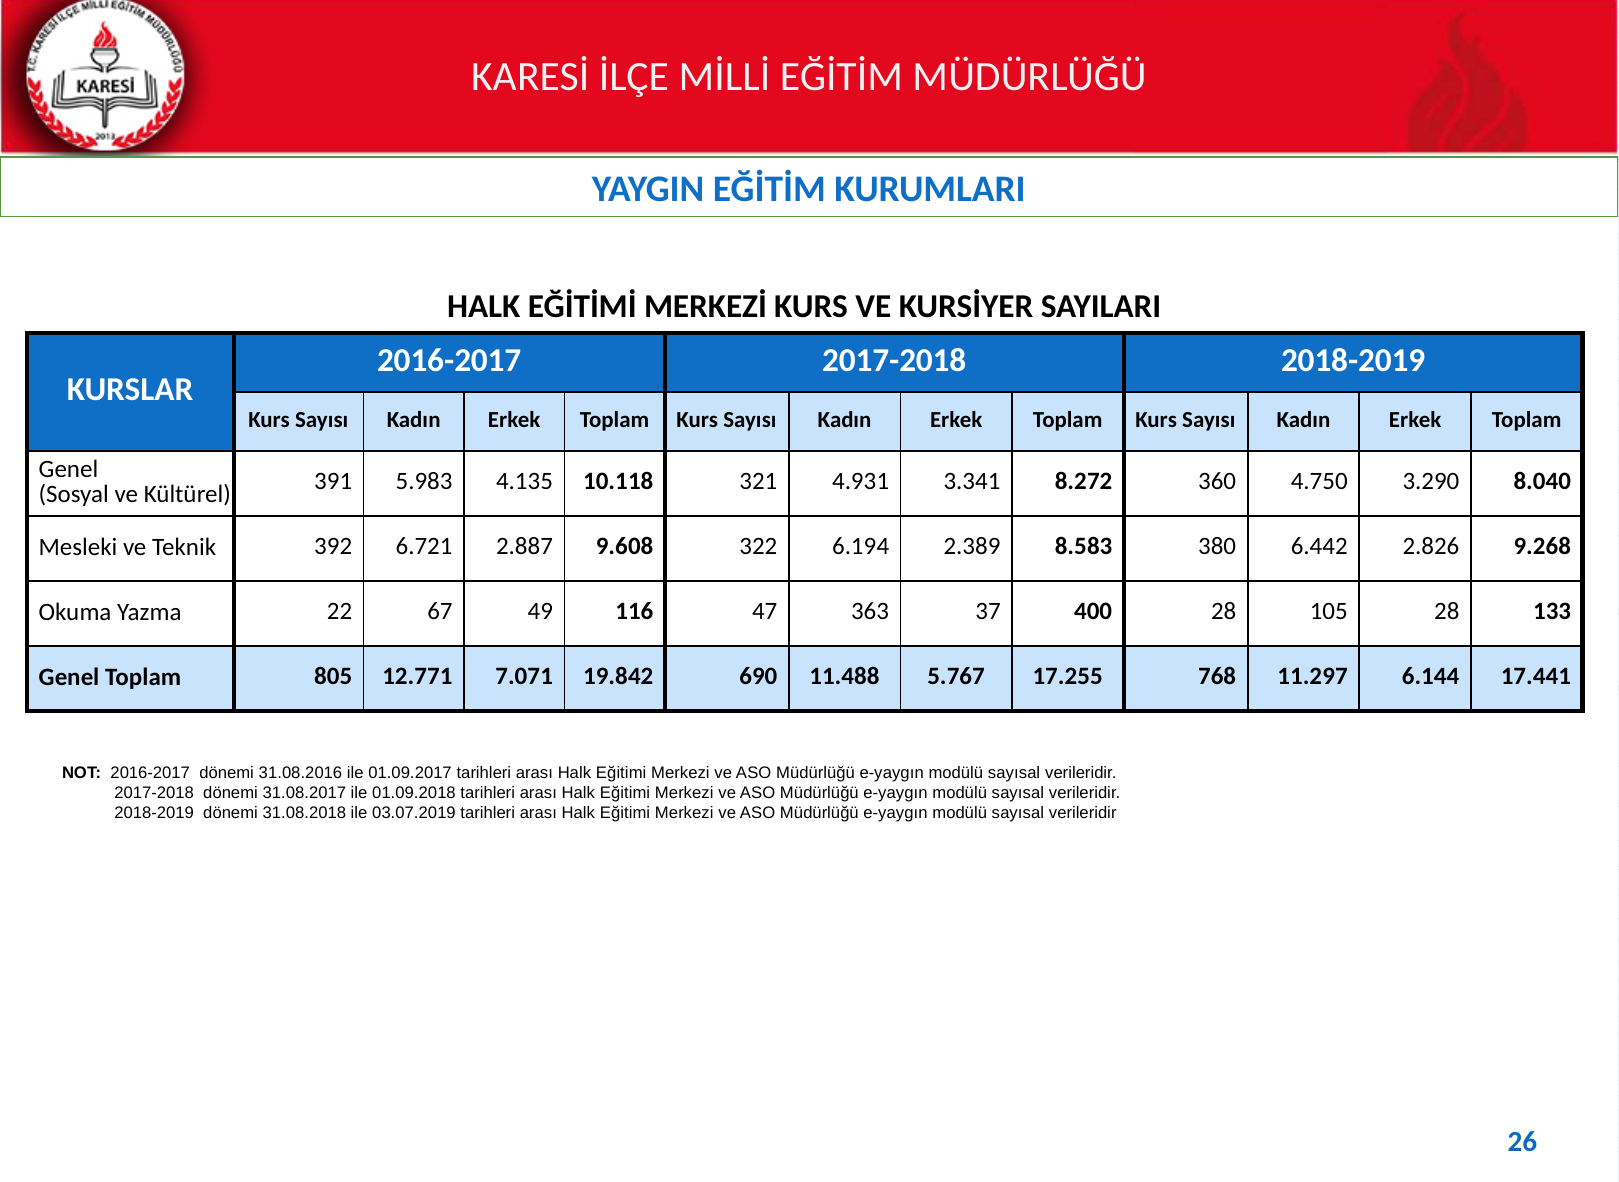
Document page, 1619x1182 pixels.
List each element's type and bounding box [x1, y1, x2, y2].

table_cell [667, 647, 788, 709]
table_cell [29, 647, 232, 709]
table_cell [1013, 393, 1122, 450]
table_cell [29, 452, 232, 515]
table_cell [1472, 647, 1580, 709]
table_cell [1360, 647, 1470, 709]
table_cell [565, 647, 663, 709]
table_cell [790, 647, 900, 709]
table_cell [1013, 517, 1122, 580]
table_cell [790, 582, 900, 645]
table_cell [565, 582, 663, 645]
table_cell [1126, 517, 1247, 580]
table_cell [667, 452, 788, 515]
table_cell [667, 335, 1122, 391]
text_box [47, 754, 1255, 830]
picture [0, 0, 1619, 156]
table_header [4, 217, 1614, 221]
table_cell [1472, 393, 1580, 450]
table_cell [236, 582, 363, 645]
table_cell [790, 517, 900, 580]
table_cell [364, 393, 463, 450]
table_cell [901, 647, 1011, 709]
table_cell [790, 452, 900, 515]
table_cell [1472, 452, 1580, 515]
table_cell [465, 647, 564, 709]
table_cell [236, 335, 663, 391]
table_cell [1249, 517, 1358, 580]
table_cell [901, 582, 1011, 645]
table_cell [1360, 517, 1470, 580]
table_cell [1472, 582, 1580, 645]
table_cell [1249, 582, 1358, 645]
table_cell [1360, 452, 1470, 515]
table_cell [465, 393, 564, 450]
table_cell [236, 647, 363, 709]
table_cell [667, 582, 788, 645]
table_cell [364, 517, 463, 580]
table_header [27, 286, 1583, 331]
table_cell [565, 517, 663, 580]
table_cell [1126, 582, 1247, 645]
table_cell [364, 647, 463, 709]
table_cell [364, 582, 463, 645]
table_cell [236, 517, 363, 580]
table_cell [565, 393, 663, 450]
table_cell [29, 582, 232, 645]
table_cell [1013, 647, 1122, 709]
table_cell [1360, 582, 1470, 645]
text_box [0, 156, 1619, 217]
table_cell [29, 335, 232, 450]
table_cell [901, 452, 1011, 515]
table_cell [1126, 647, 1247, 709]
table_cell [1126, 452, 1247, 515]
table_cell [901, 517, 1011, 580]
table_cell [364, 452, 463, 515]
table_cell [901, 393, 1011, 450]
table_cell [236, 452, 363, 515]
table_cell [1013, 452, 1122, 515]
table_cell [1126, 335, 1580, 391]
table_cell [465, 517, 564, 580]
table_cell [1126, 393, 1247, 450]
table_cell [465, 452, 564, 515]
table_cell [565, 452, 663, 515]
table_cell [236, 393, 363, 450]
table_cell [1472, 517, 1580, 580]
table_cell [1013, 582, 1122, 645]
slide_number [1402, 1094, 1538, 1158]
table_cell [667, 517, 788, 580]
table_cell [1249, 393, 1358, 450]
table_cell [1249, 647, 1358, 709]
table_cell [1249, 452, 1358, 515]
table_cell [790, 393, 900, 450]
table_cell [29, 517, 232, 580]
picture [0, 229, 1619, 1182]
table_cell [667, 393, 788, 450]
table_cell [465, 582, 564, 645]
table_cell [1360, 393, 1470, 450]
